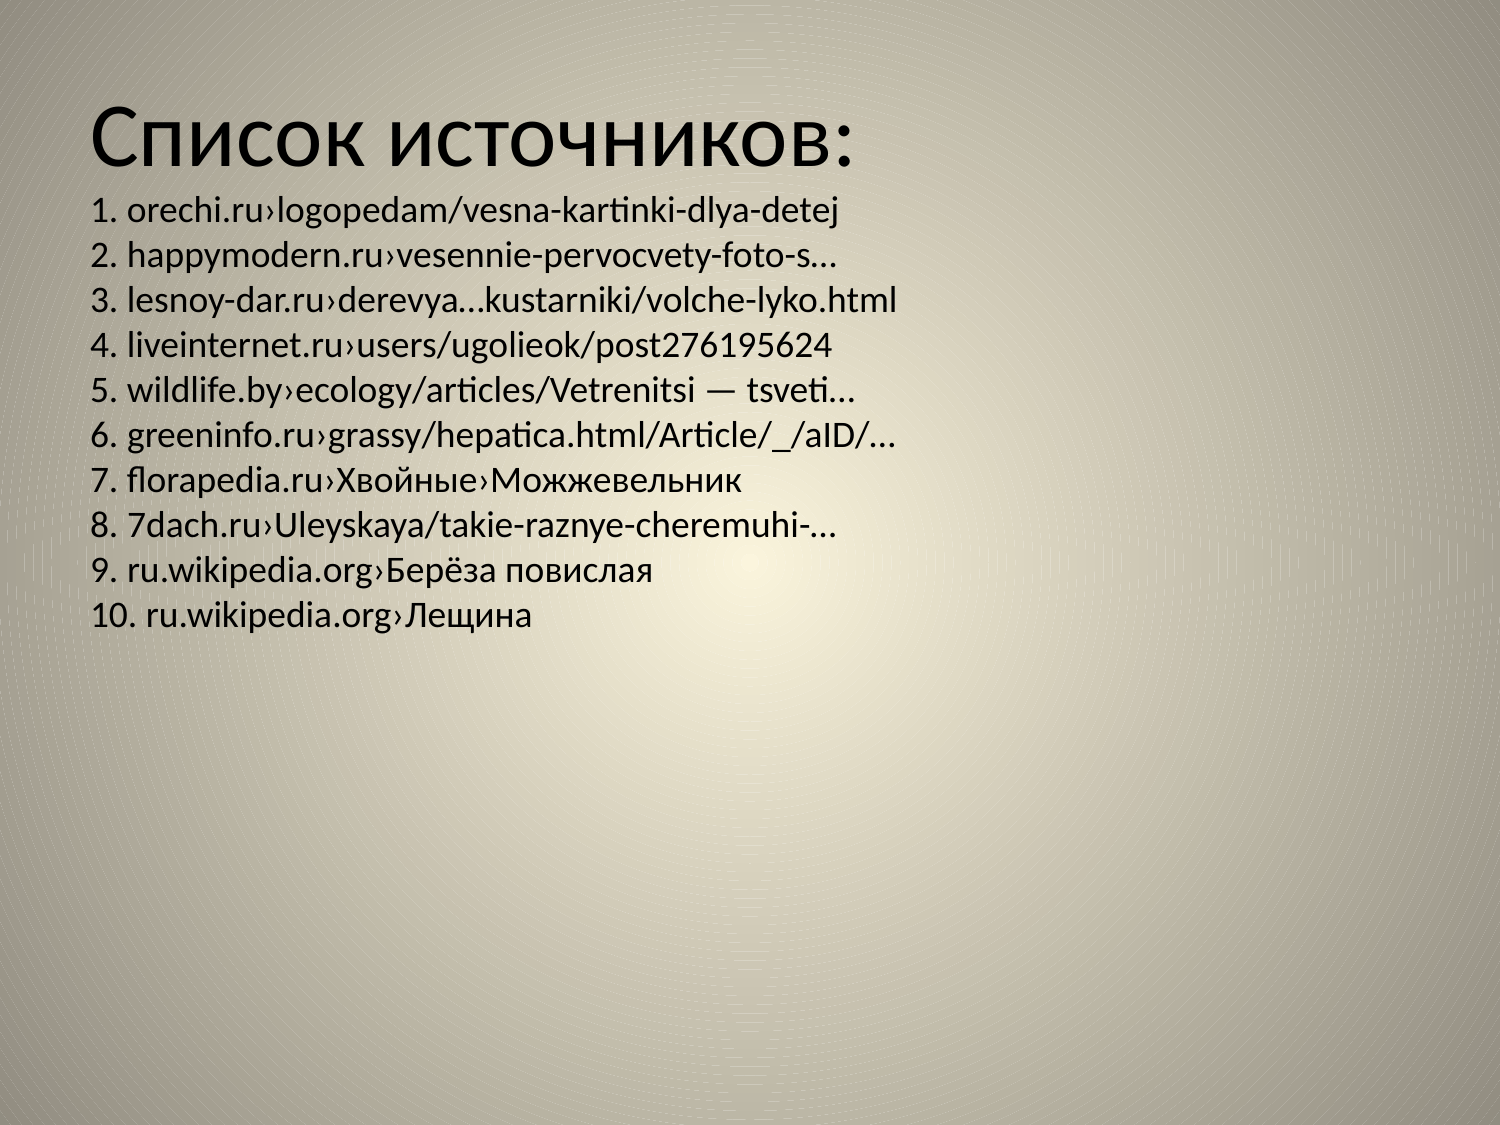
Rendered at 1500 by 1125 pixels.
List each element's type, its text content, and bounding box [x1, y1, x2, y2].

title Список источников: 1. orechi.ru›logopedam/vesna-kartinki-dlya-detej 2. happymodern.ru›vesennie-pervocvety-foto-s… 3. lesnoy-dar.ru›derevya…kustarniki/volche-lyko.html 4. liveinternet.ru›users/ugolieok/post276195624 5. wildlife.by›ecology/articles/Vetrenitsi — tsveti… 6. greeninfo.ru›grassy/hepatica.html/Article/_/aID/… 7. florapedia.ru›Хвойные›Можжевельник 8. 7dach.ru›Uleyskaya/takie-raznye-cheremuhi-… 9. ru.wikipedia.org›Берёза повислая 10. ru.wikipedia.org›Лещина [75, 45, 1425, 776]
